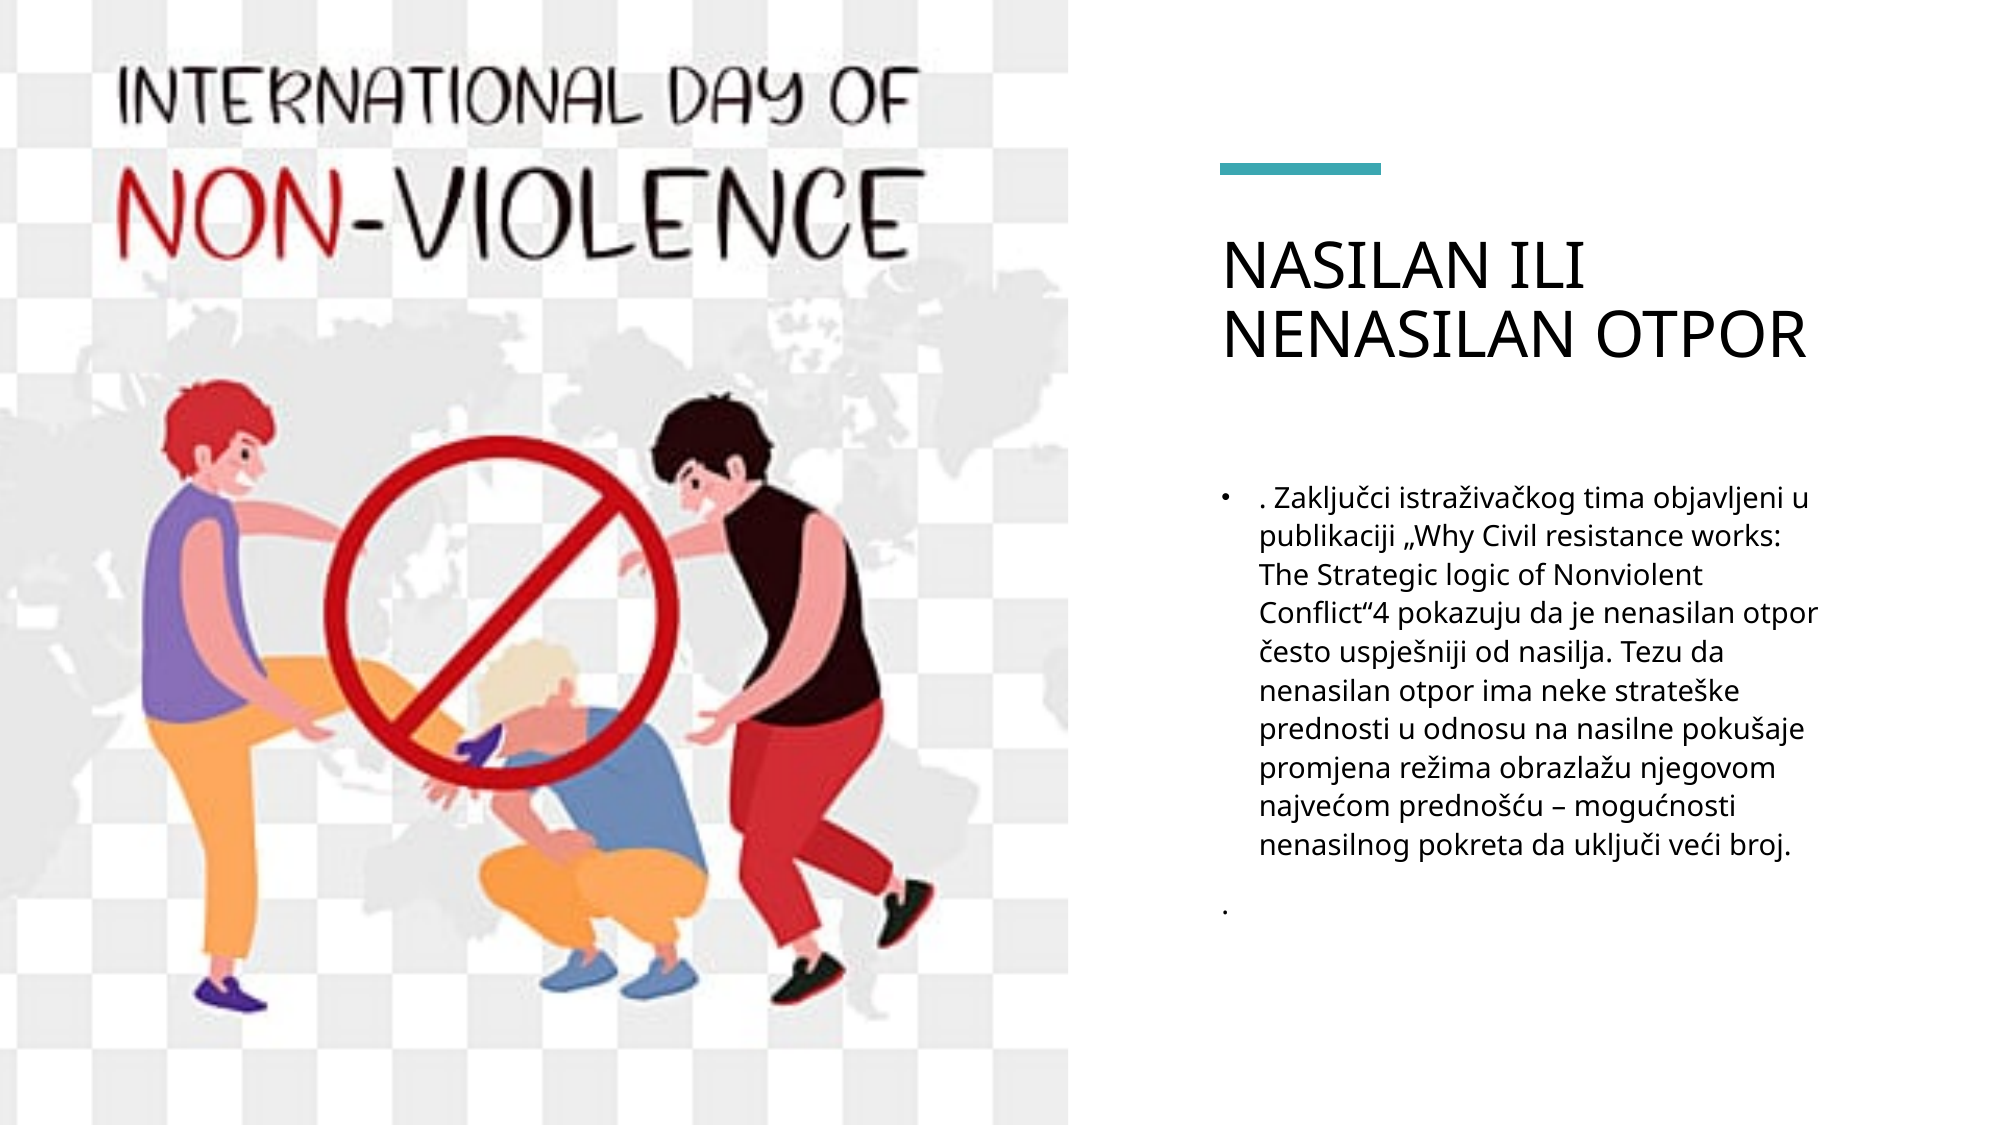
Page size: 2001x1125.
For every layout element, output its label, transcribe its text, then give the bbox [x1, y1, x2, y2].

picture [0, 0, 1069, 1125]
title NASILAN ILI NENASILAN OTPOR [1206, 224, 1850, 441]
list . Zaključci istraživačkog tima objavljeni u publikaciji „Why Civil resistance works: The Strategic logic of Nonviolent Conflict“4 pokazuju da je nenasilan otpor često uspješniji od nasilja. Tezu da nenasilan otpor ima neke strateške prednosti u odnosu na nasilne pokušaje promjena režima obrazlažu njegovom najvećom prednošću – mogućnosti nenasilnog pokreta da uključi veći broj. . [1206, 468, 1850, 975]
text_box [1069, 0, 2000, 1125]
